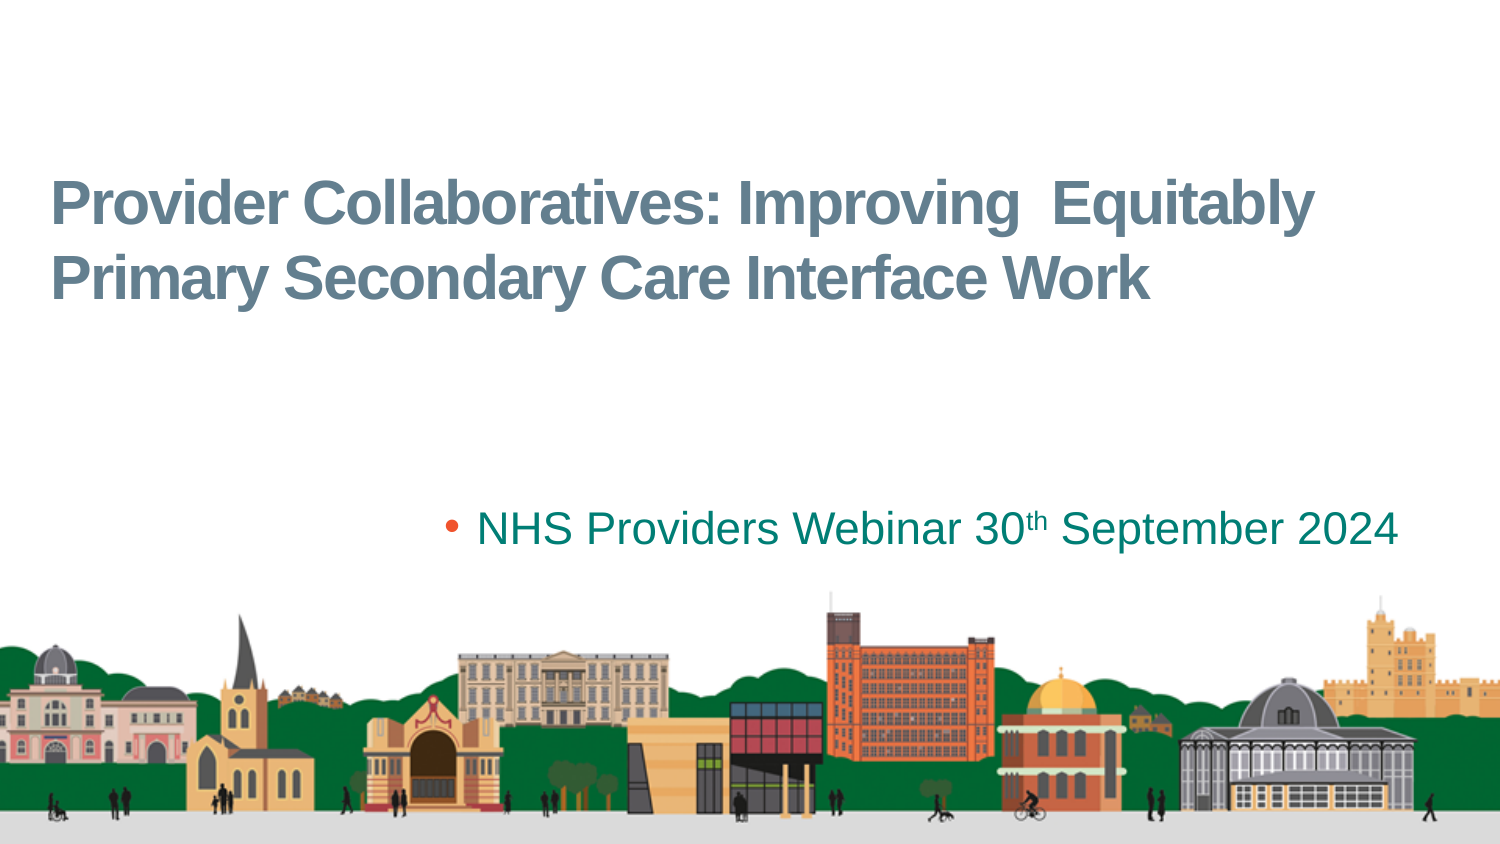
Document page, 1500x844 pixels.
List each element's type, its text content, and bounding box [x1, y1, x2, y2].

picture [0, 561, 1500, 844]
subtitle NHS Providers Webinar 30th September 2024 [243, 491, 1415, 560]
title Provider Collaboratives: Improving Equitably Primary Secondary Care Interface Work [35, 154, 1465, 410]
